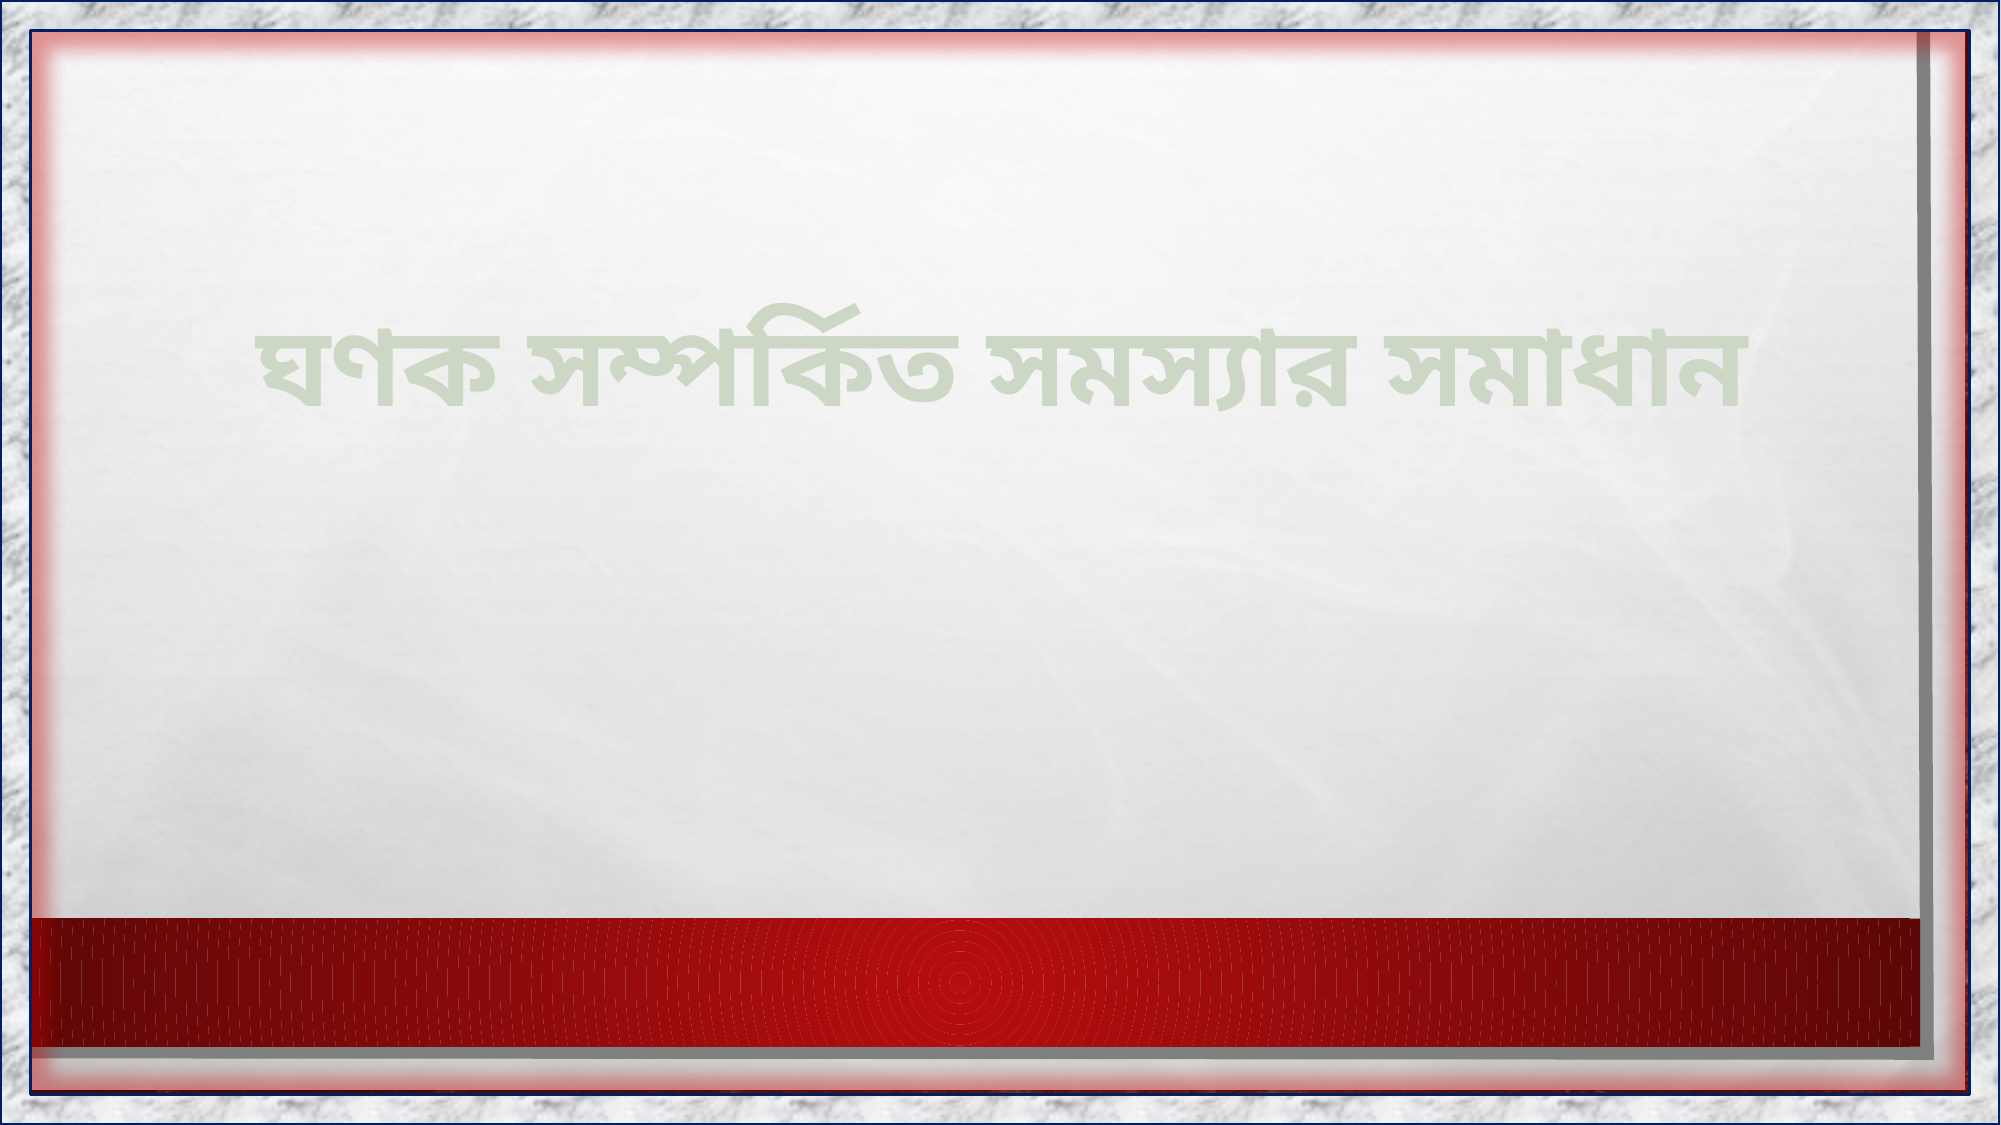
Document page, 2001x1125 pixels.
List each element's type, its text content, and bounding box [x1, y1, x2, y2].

text_box ঘণক সম্পর্কিত সমস্যার সমাধান [240, 286, 1764, 437]
picture [2, 2, 1998, 1123]
